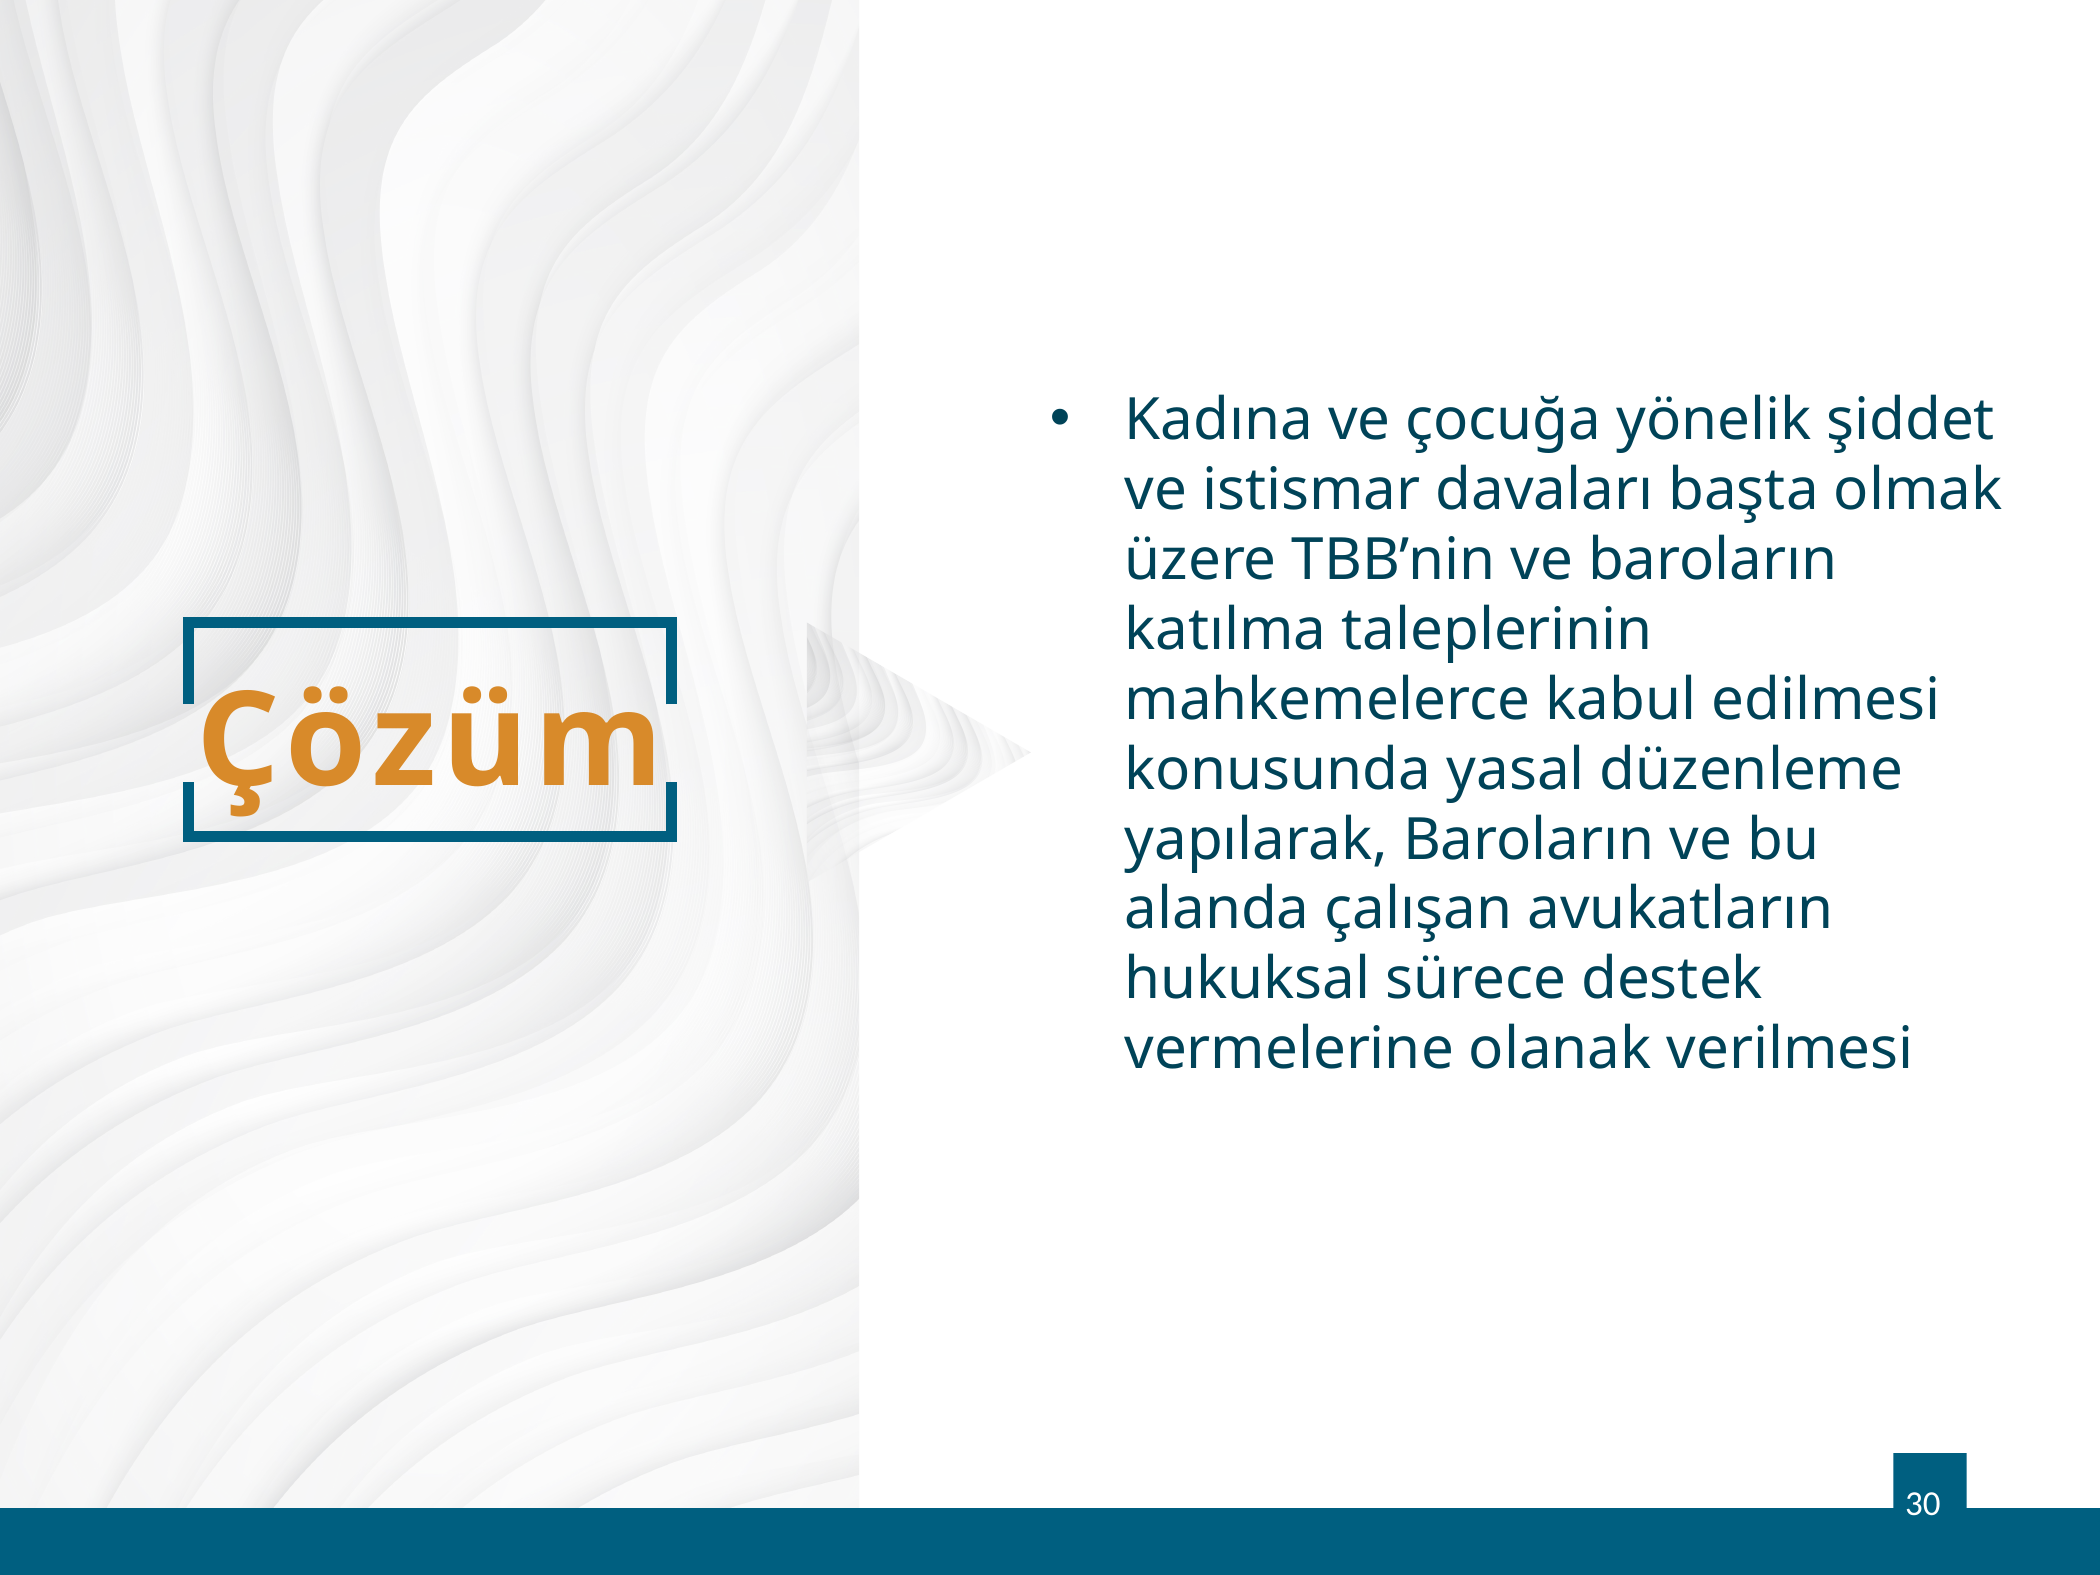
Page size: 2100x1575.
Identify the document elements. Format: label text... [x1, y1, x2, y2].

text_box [0, 0, 1031, 1453]
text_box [188, 622, 672, 837]
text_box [0, 1453, 2100, 1575]
text_box Kadına ve çocuğa yönelik şiddet ve istismar davaları başta olmak üzere TBB’nin ve baroların katılma taleplerinin mahkemelerce kabul edilmesi konusunda yasal düzenleme yapılarak, Baroların ve bu alanda çalışan avukatların hukuksal sürece destek vermelerine olanak verilmesi [1035, 373, 2034, 1088]
